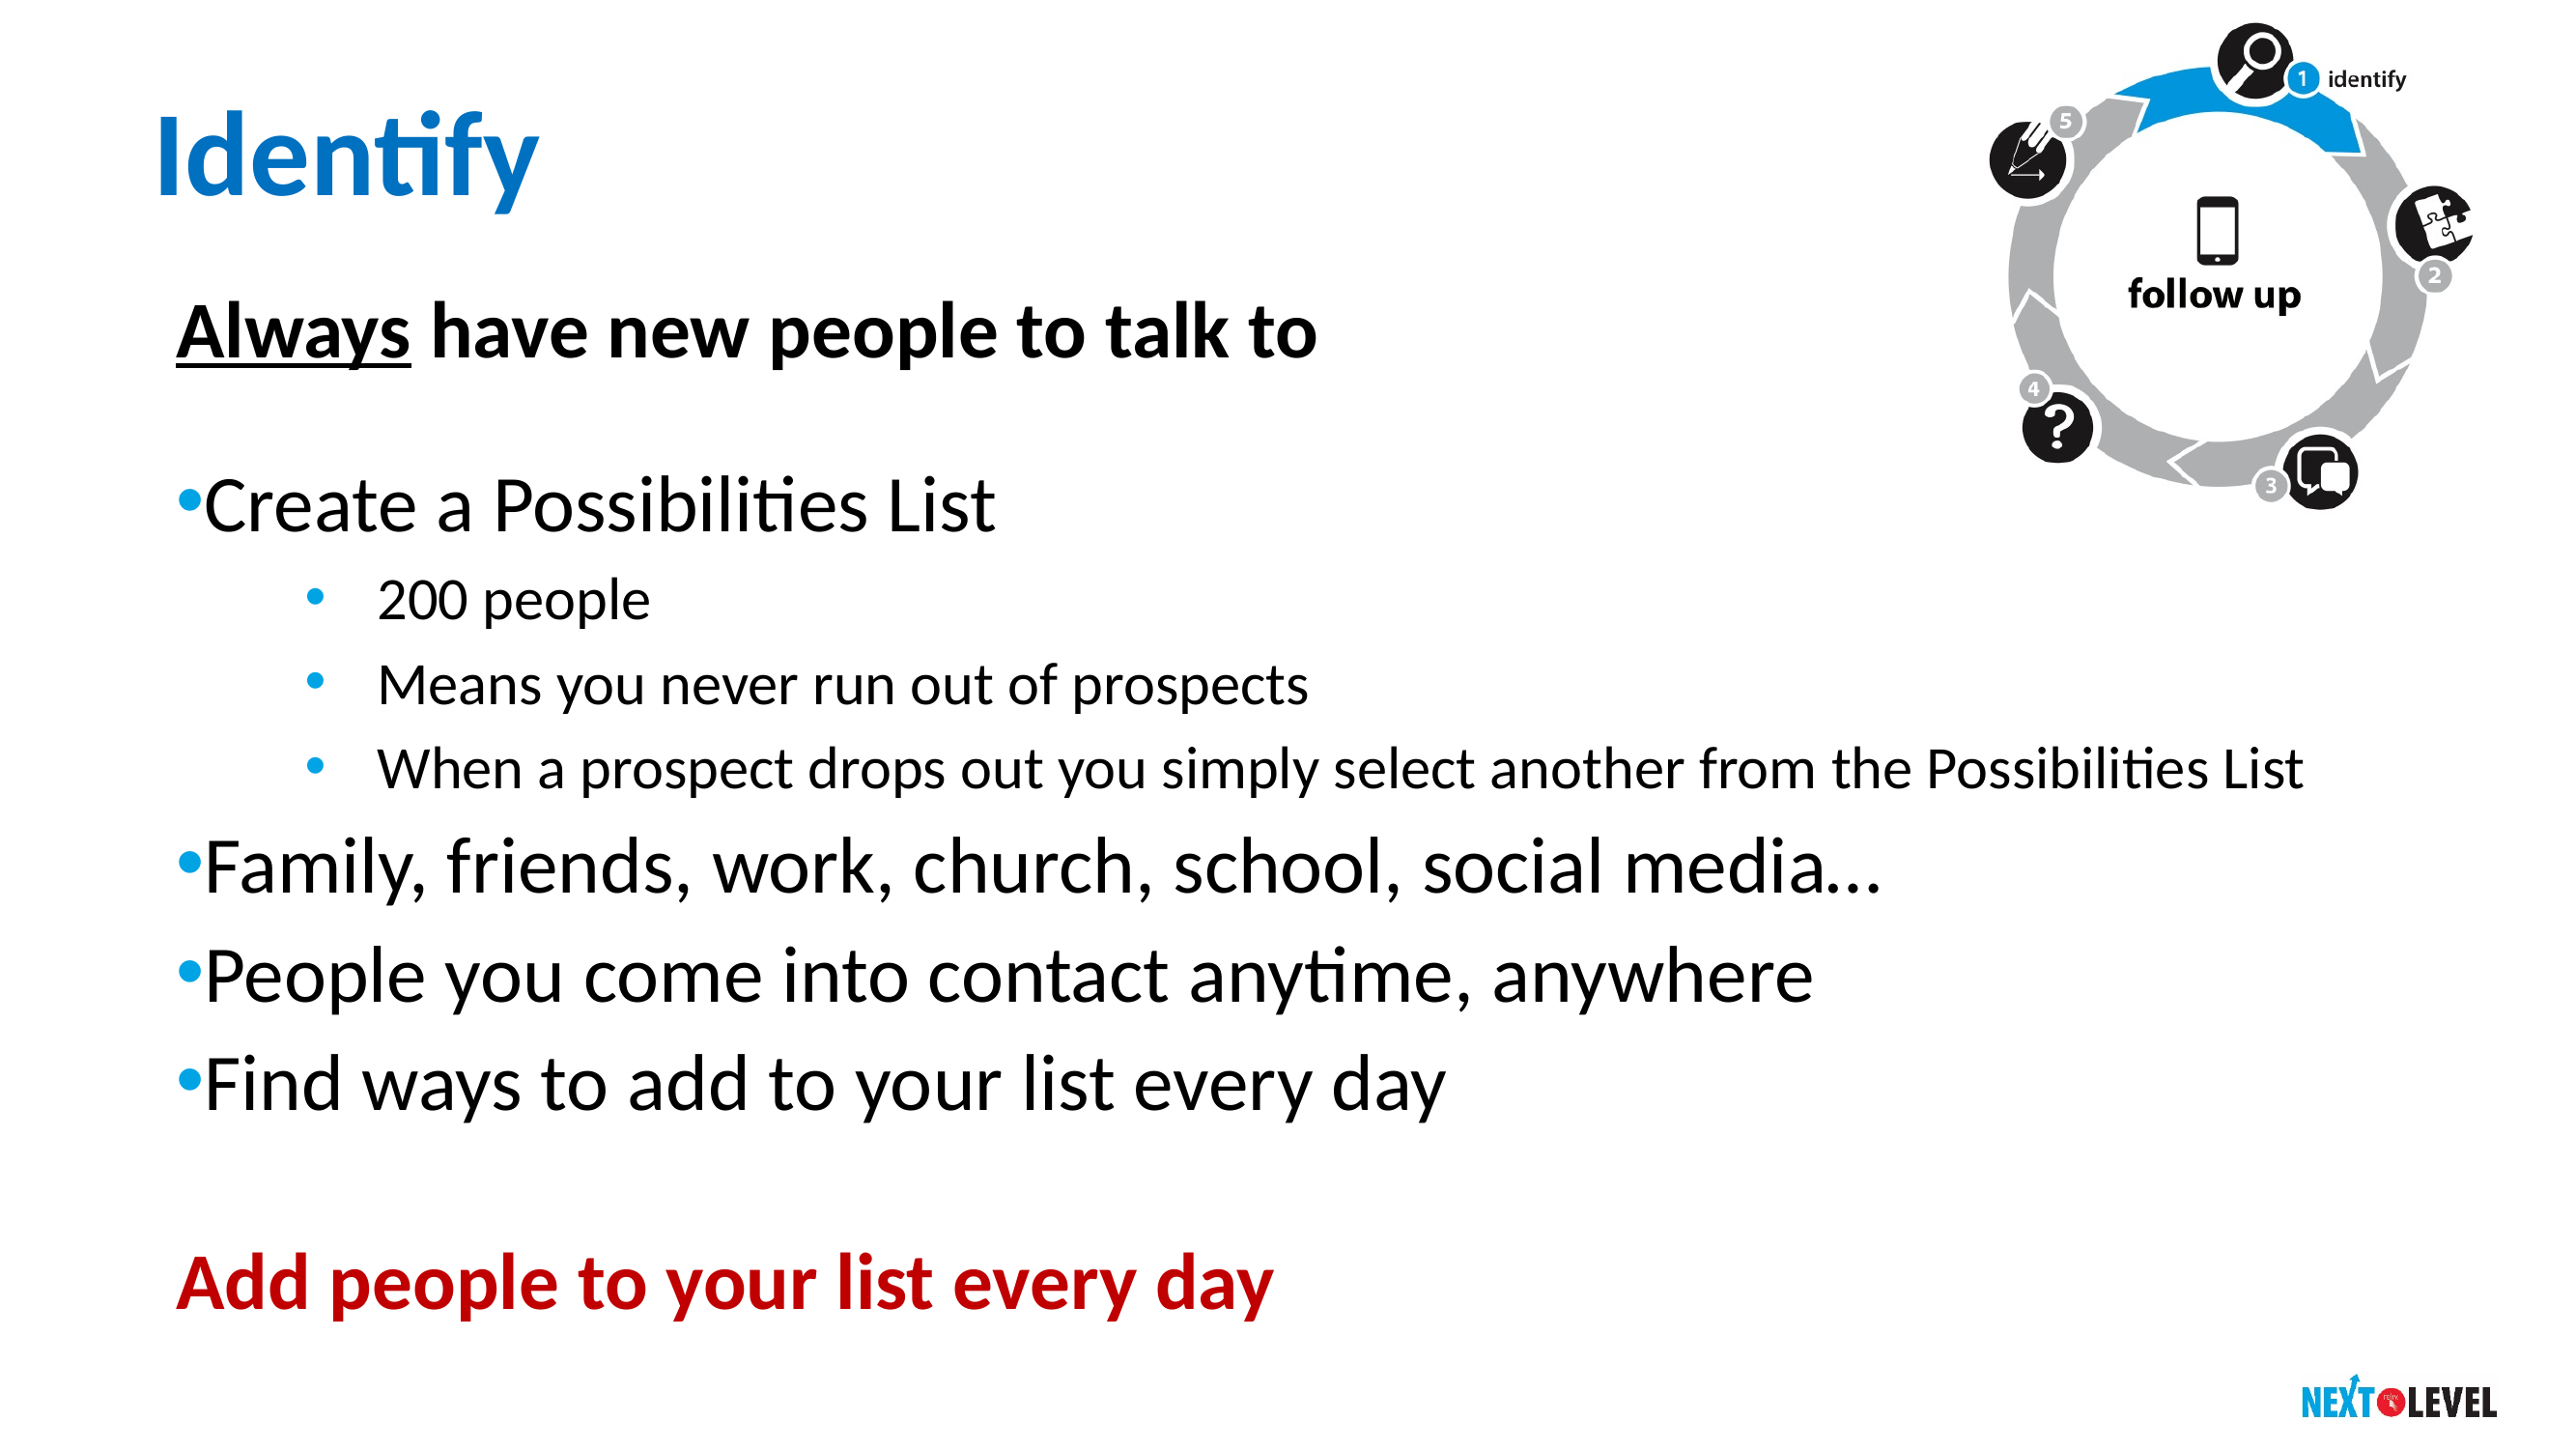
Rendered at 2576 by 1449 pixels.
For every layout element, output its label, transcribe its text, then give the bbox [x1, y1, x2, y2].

text_box Identify [153, 74, 1100, 221]
picture [2302, 1373, 2498, 1418]
picture [1860, 0, 2576, 556]
list Always have new people to talk to Create a Possibilities List 200 people Means you never run out of prospects When a prospect drops out you simply select another from the Possibilities List Family, friends, work, church, school, social media… People you come into contact anytime, anywhere Find ways to add to your list every day Add people to your list every day [153, 266, 2448, 1364]
